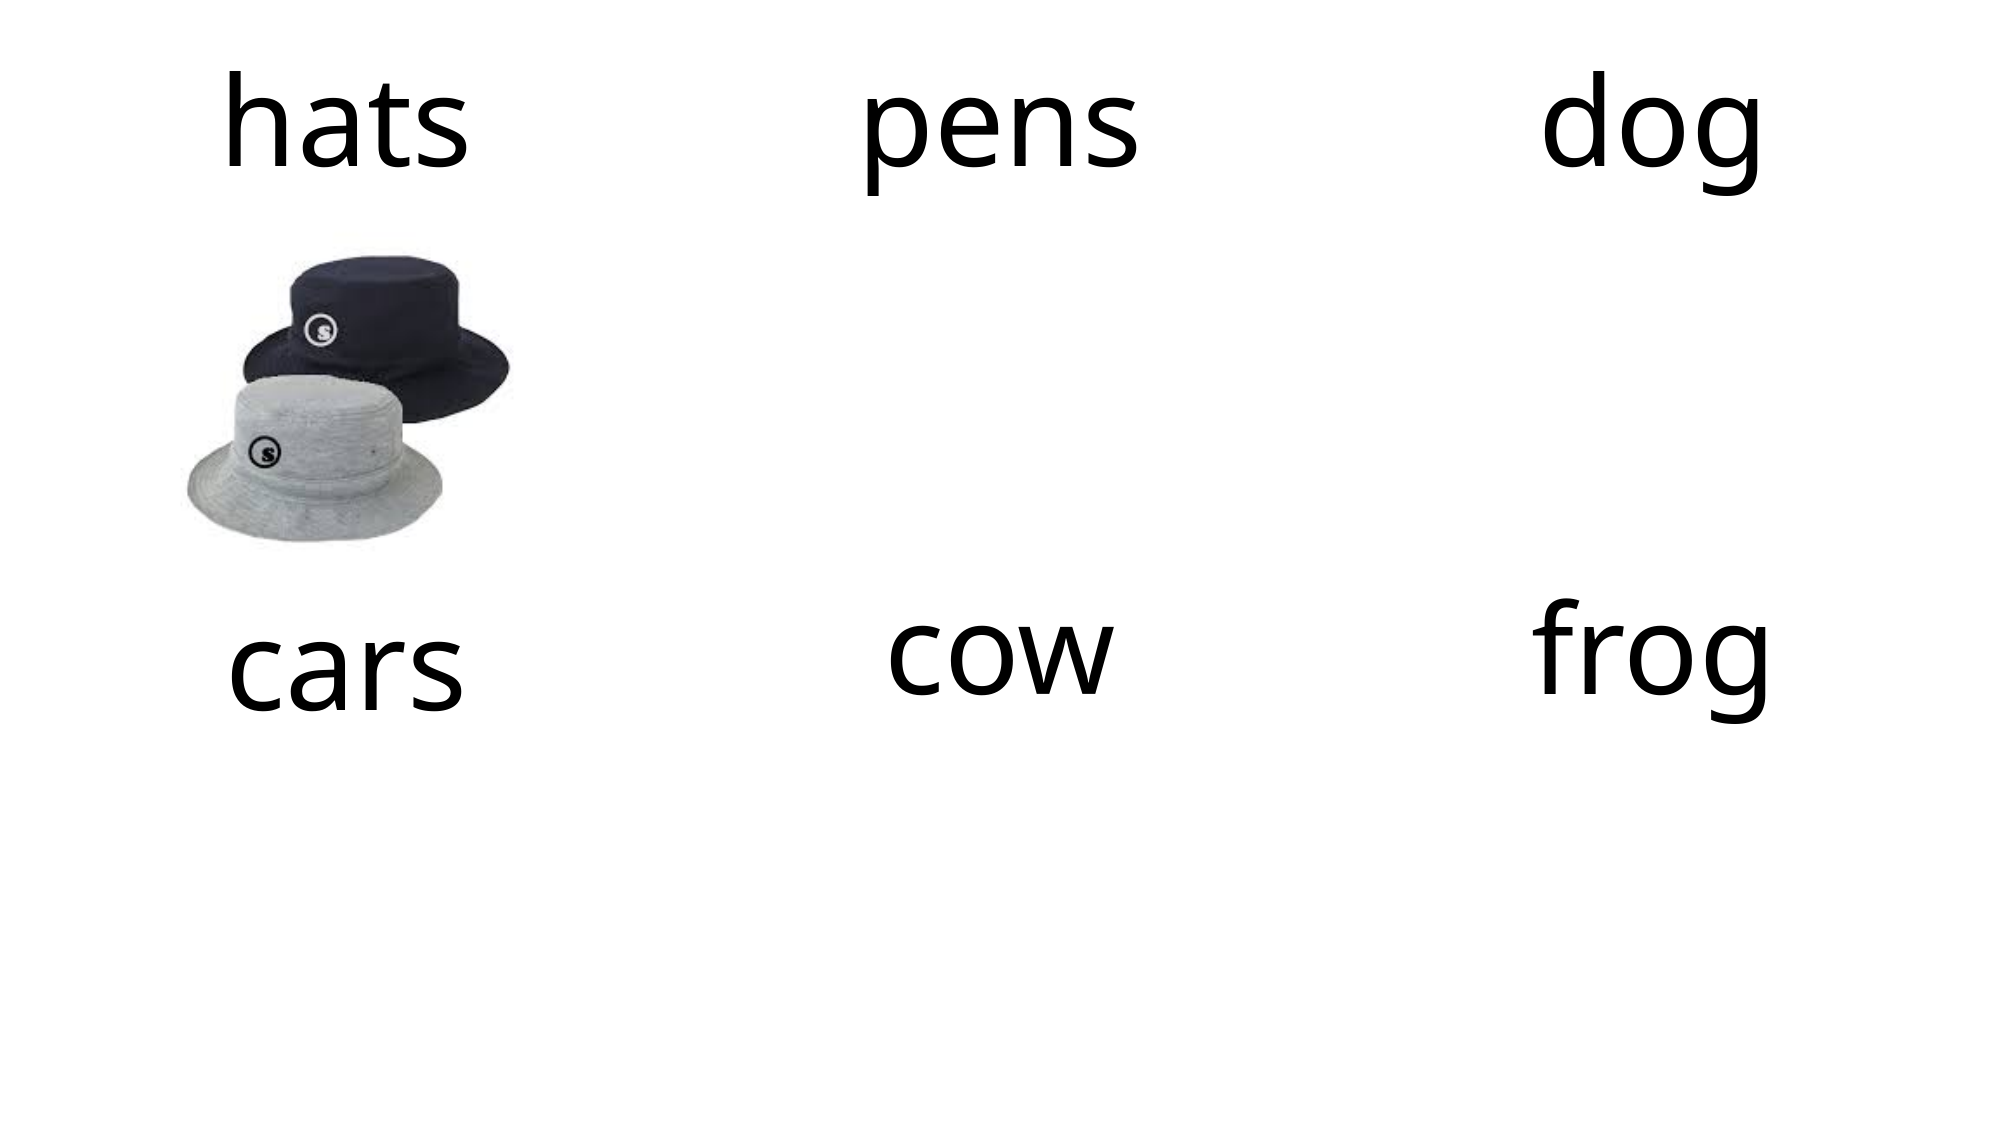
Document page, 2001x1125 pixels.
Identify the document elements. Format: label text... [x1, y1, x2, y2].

text_box pens [715, 34, 1285, 199]
text_box dog [1369, 34, 1938, 199]
text_box cars [62, 577, 631, 743]
text_box frog [1369, 562, 1938, 728]
picture [167, 178, 526, 601]
text_box hats [62, 34, 631, 199]
text_box cow [715, 562, 1285, 728]
